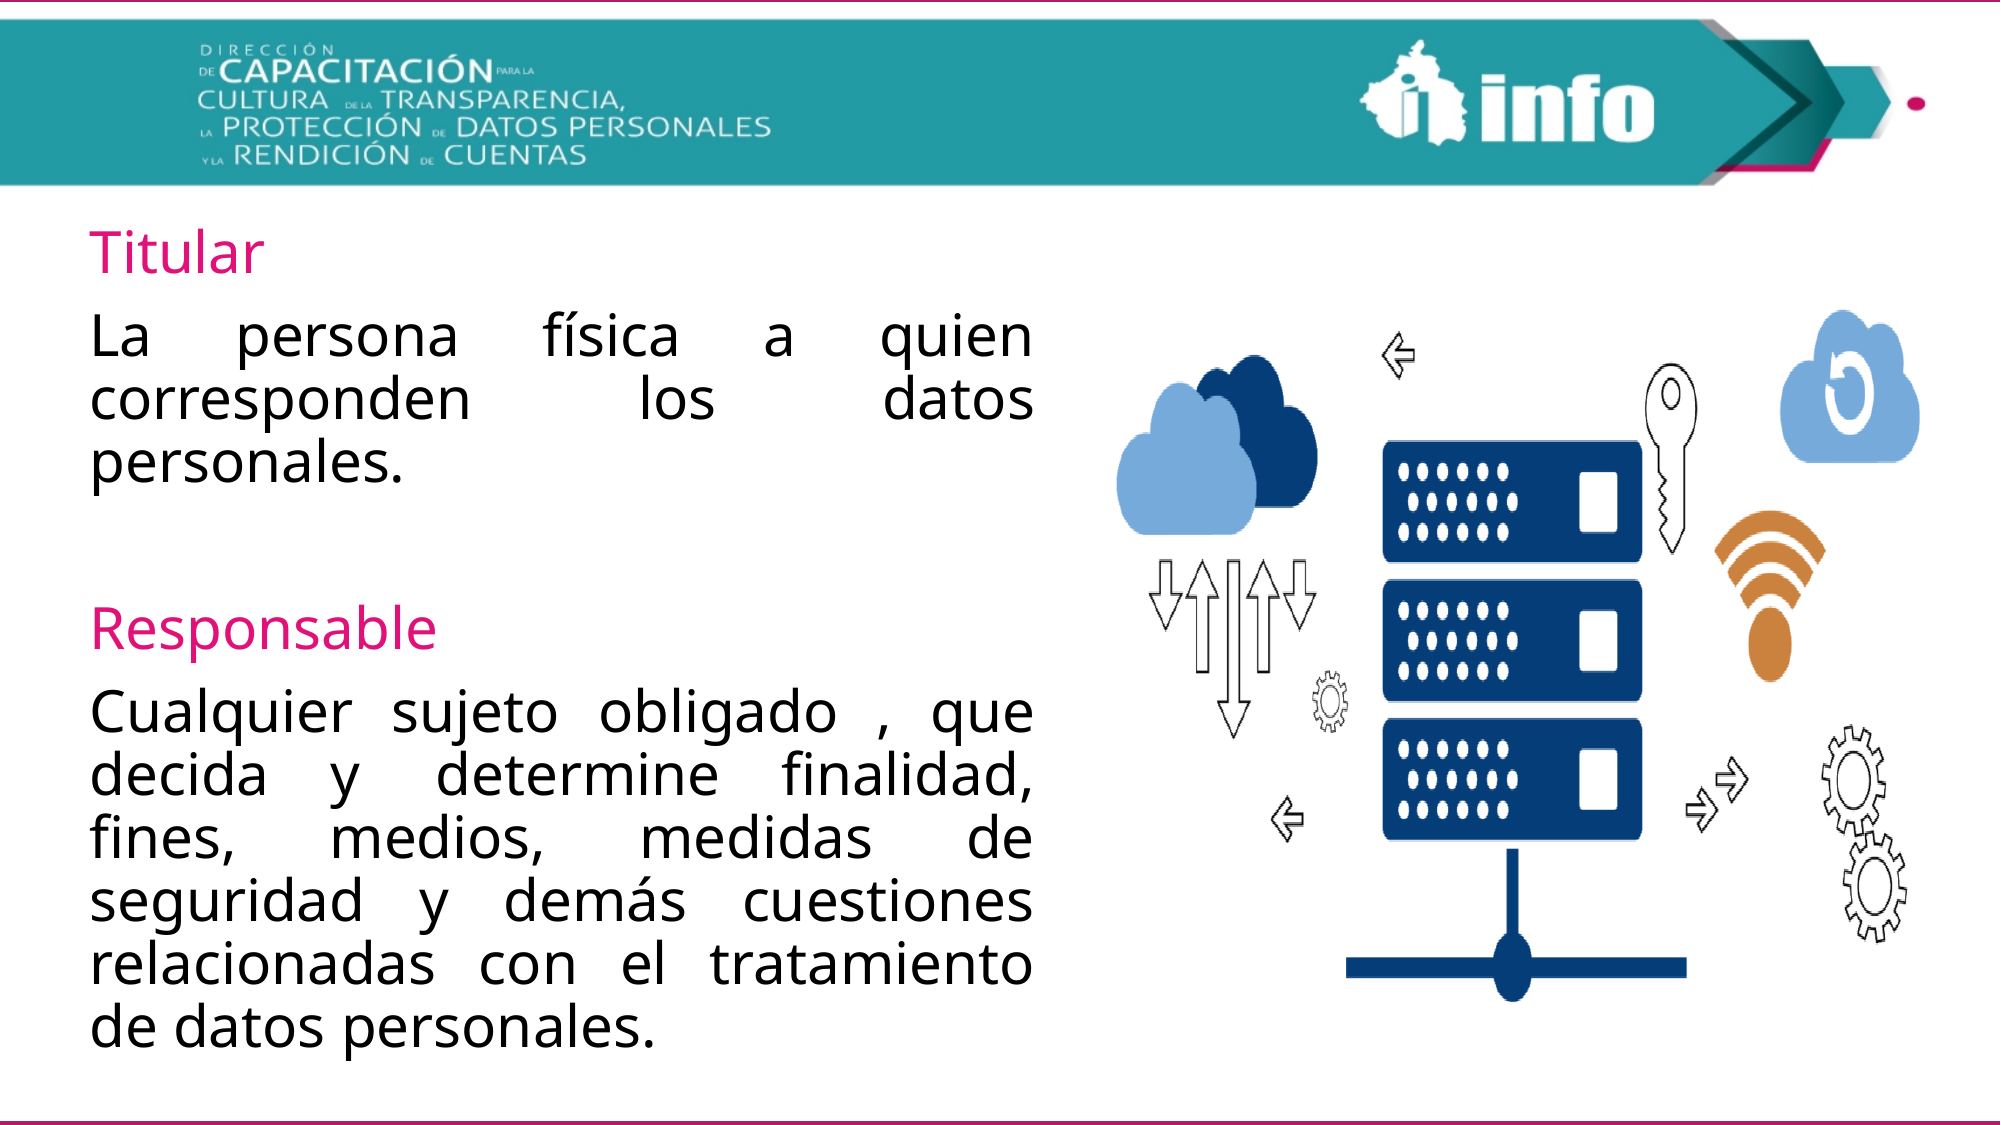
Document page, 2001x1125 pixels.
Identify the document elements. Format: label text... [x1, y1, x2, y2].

picture [0, 2, 2000, 1121]
text_box Titular La persona física a quien corresponden los datos personales. Responsable Cualquier sujeto obligado , que decida y determine finalidad, fines, medios, medidas de seguridad y demás cuestiones relacionadas con el tratamiento de datos personales. [0, 215, 1050, 1125]
